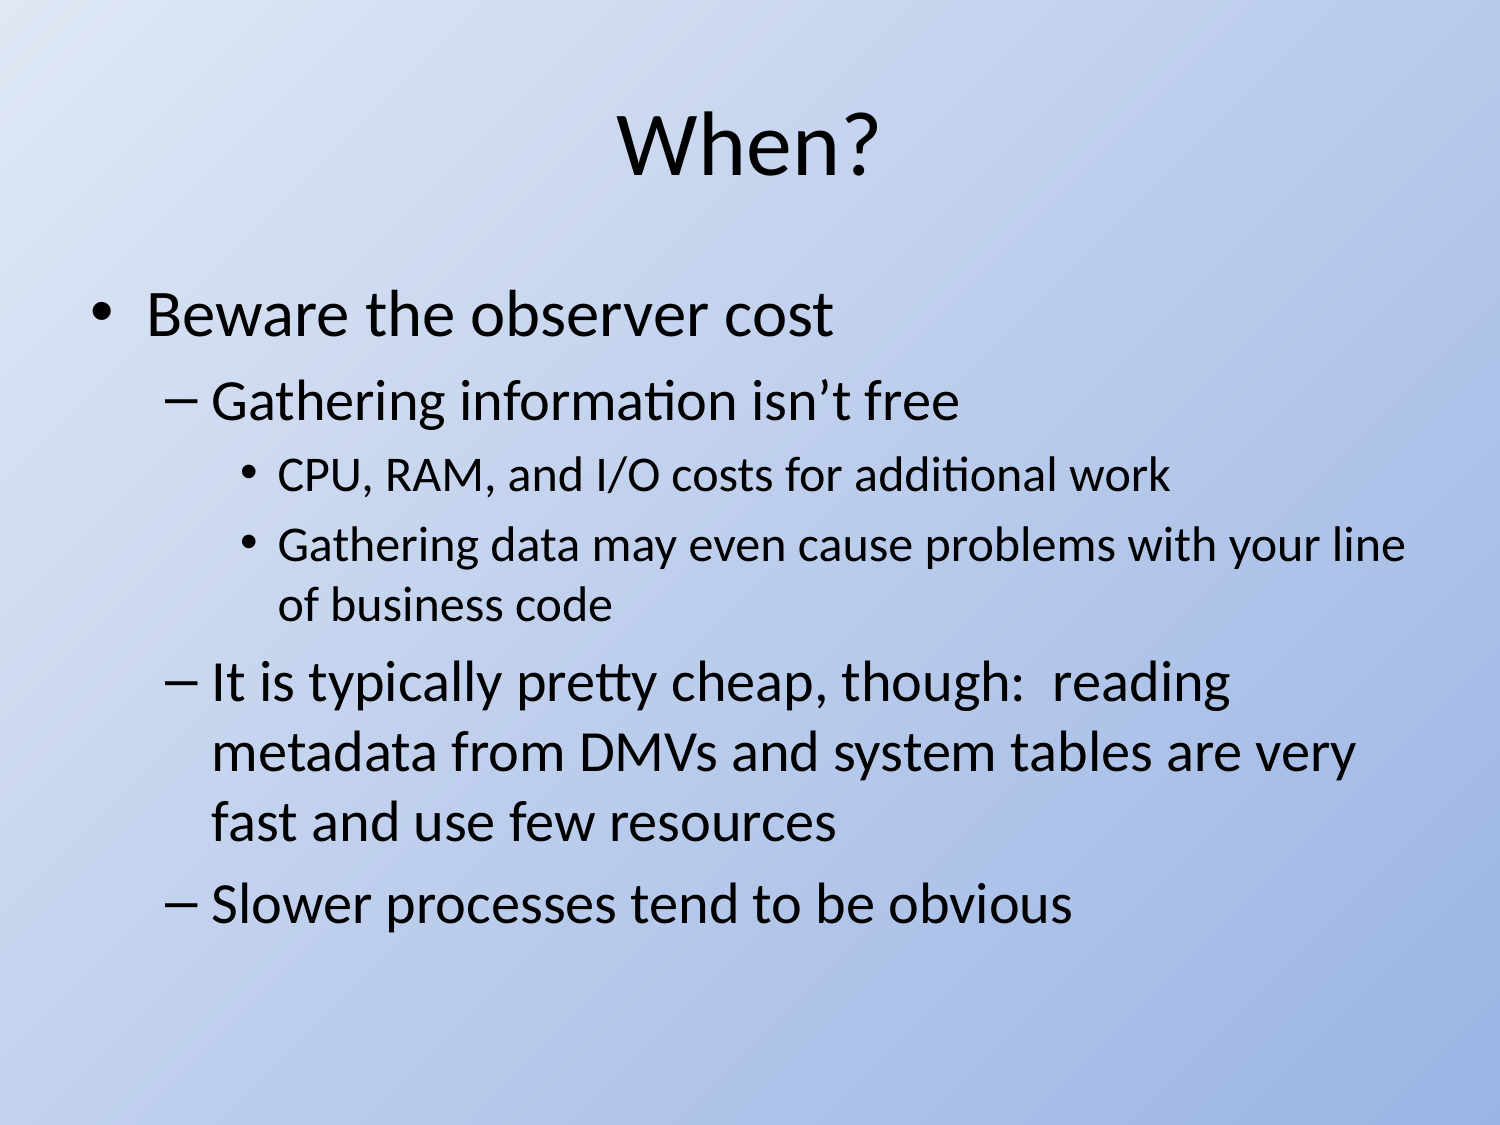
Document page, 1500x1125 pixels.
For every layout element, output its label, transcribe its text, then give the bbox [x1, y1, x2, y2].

list Beware the observer cost Gathering information isn’t free CPU, RAM, and I/O costs for additional work Gathering data may even cause problems with your line of business code It is typically pretty cheap, though: reading metadata from DMVs and system tables are very fast and use few resources Slower processes tend to be obvious [75, 262, 1425, 1005]
title When? [75, 45, 1425, 233]
